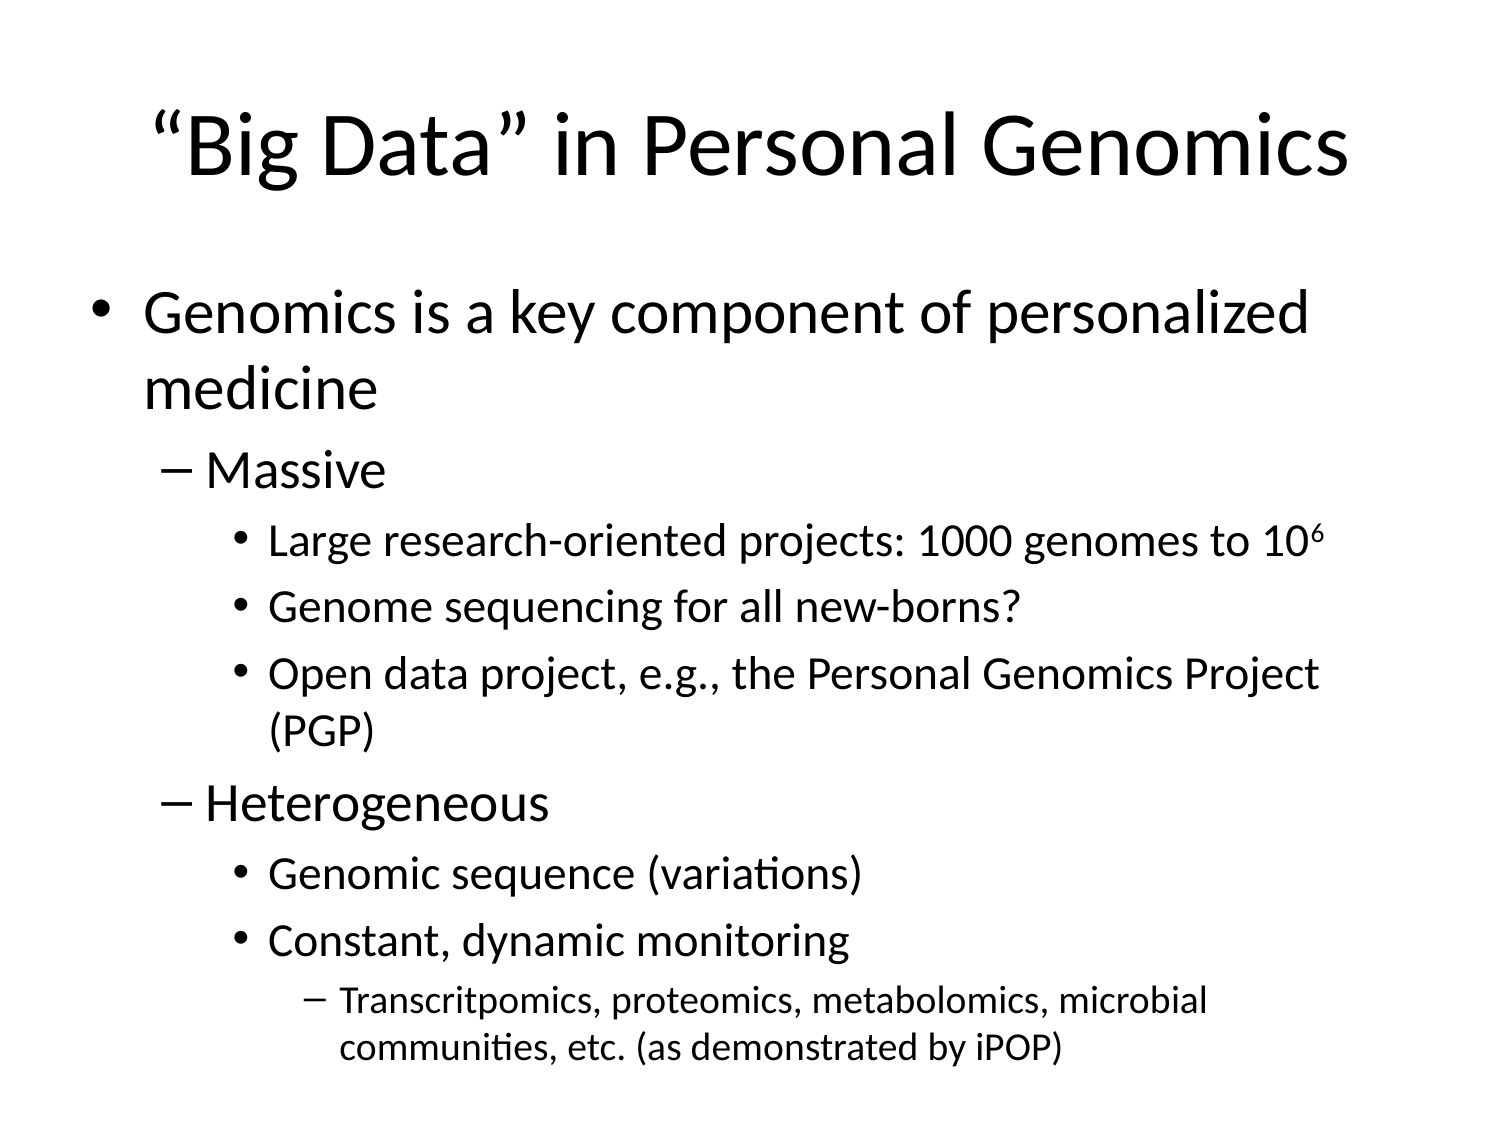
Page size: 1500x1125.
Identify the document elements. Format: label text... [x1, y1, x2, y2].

list Genomics is a key component of personalized medicine Massive Large research-oriented projects: 1000 genomes to 106 Genome sequencing for all new-borns? Open data project, e.g., the Personal Genomics Project (PGP) Heterogeneous Genomic sequence (variations) Constant, dynamic monitoring Transcritpomics, proteomics, metabolomics, microbial communities, etc. (as demonstrated by iPOP) [75, 262, 1425, 1077]
title “Big Data” in Personal Genomics [75, 45, 1425, 233]
